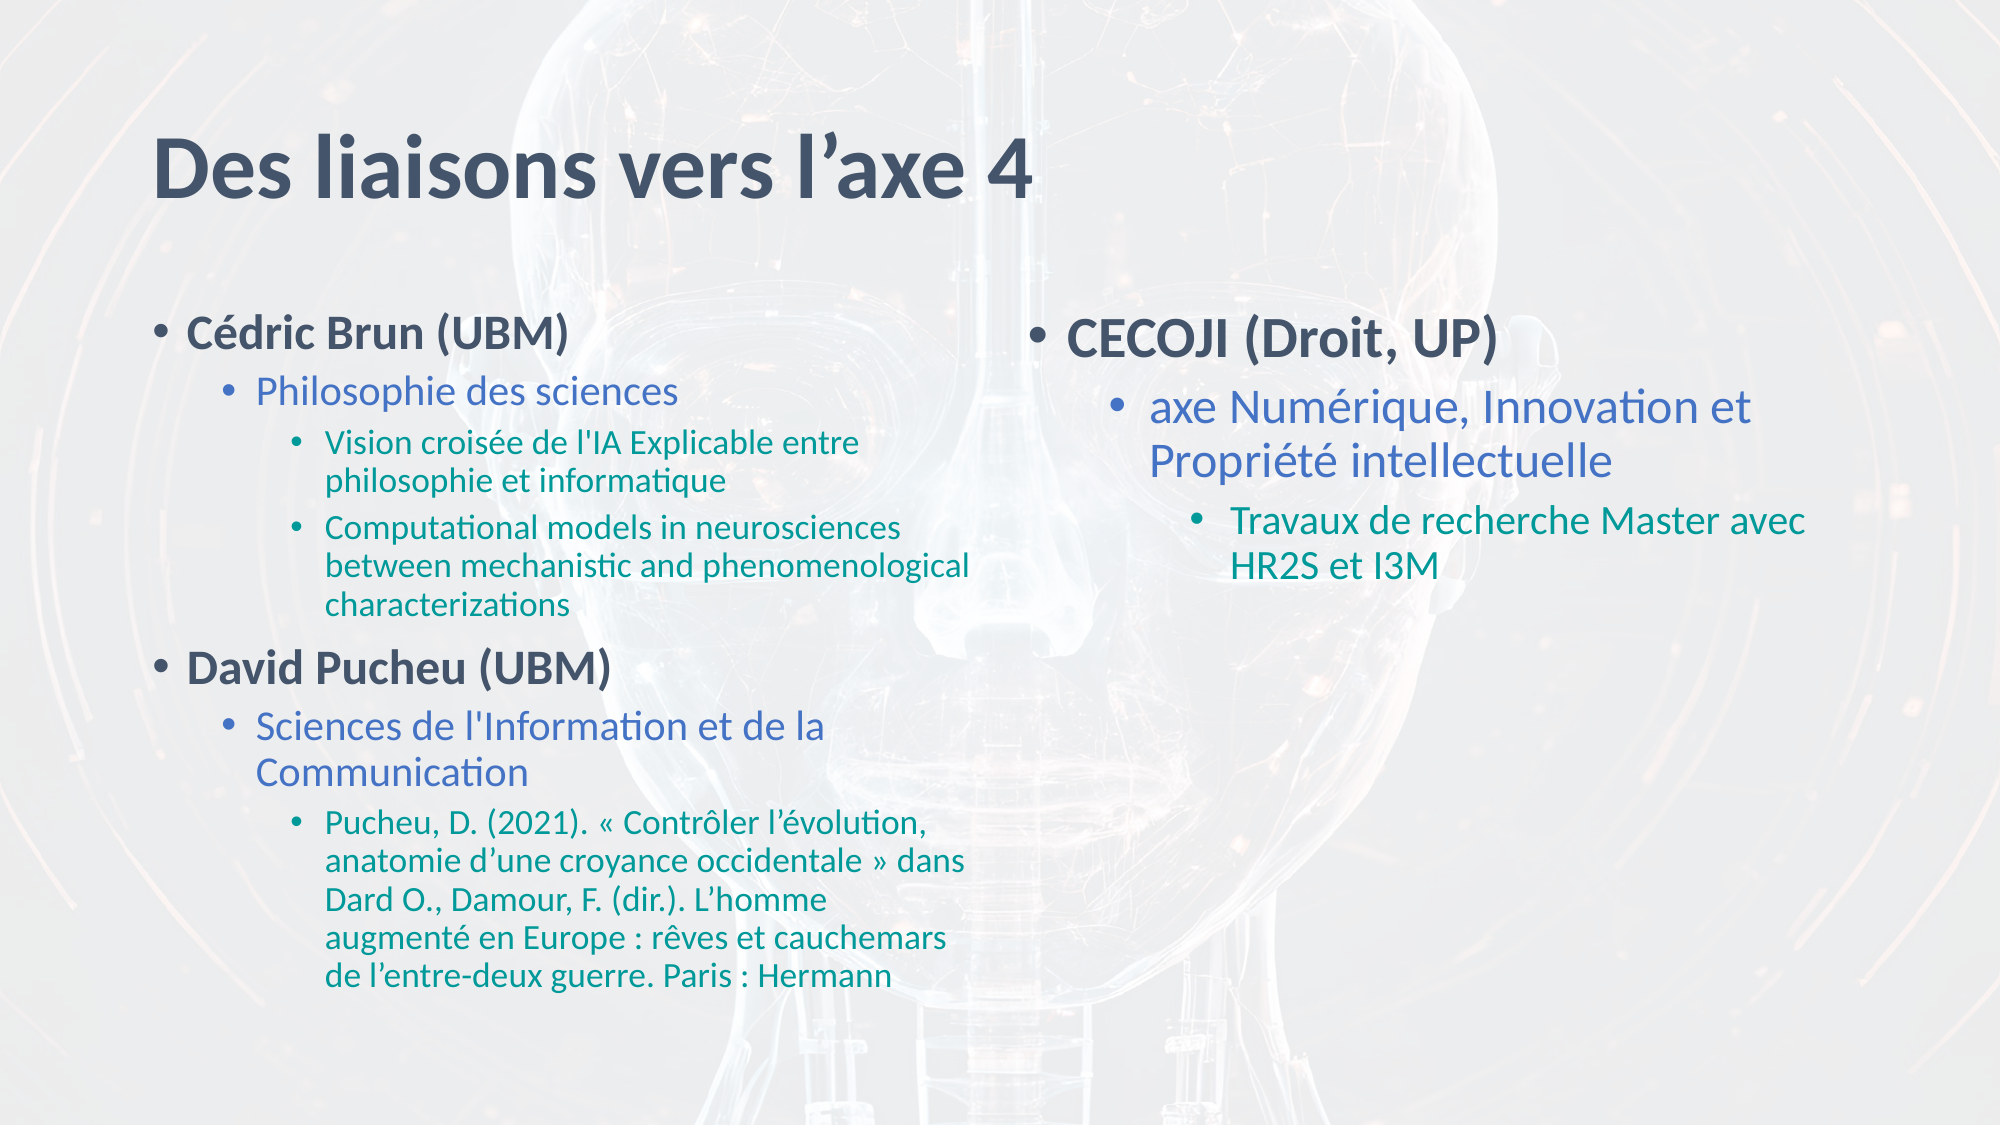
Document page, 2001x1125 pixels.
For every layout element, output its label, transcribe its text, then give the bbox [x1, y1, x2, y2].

list Cédric Brun (UBM) Philosophie des sciences Vision croisée de l'IA Explicable entre philosophie et informatique Computational models in neurosciences between mechanistic and phenomenological characterizations David Pucheu (UBM) Sciences de l'Information et de la Communication Pucheu, D. (2021). « Contrôler l’évolution, anatomie d’une croyance occidentale » dans Dard O., Damour, F. (dir.). L’homme augmenté en Europe : rêves et cauchemars de l’entre-deux guerre. Paris : Hermann [137, 299, 988, 1014]
list CECOJI (Droit, UP) axe Numérique, Innovation et Propriété intellectuelle Travaux de recherche Master avec HR2S et I3M [1012, 299, 1863, 1014]
title Des liaisons vers l’axe 4 [137, 59, 1863, 278]
